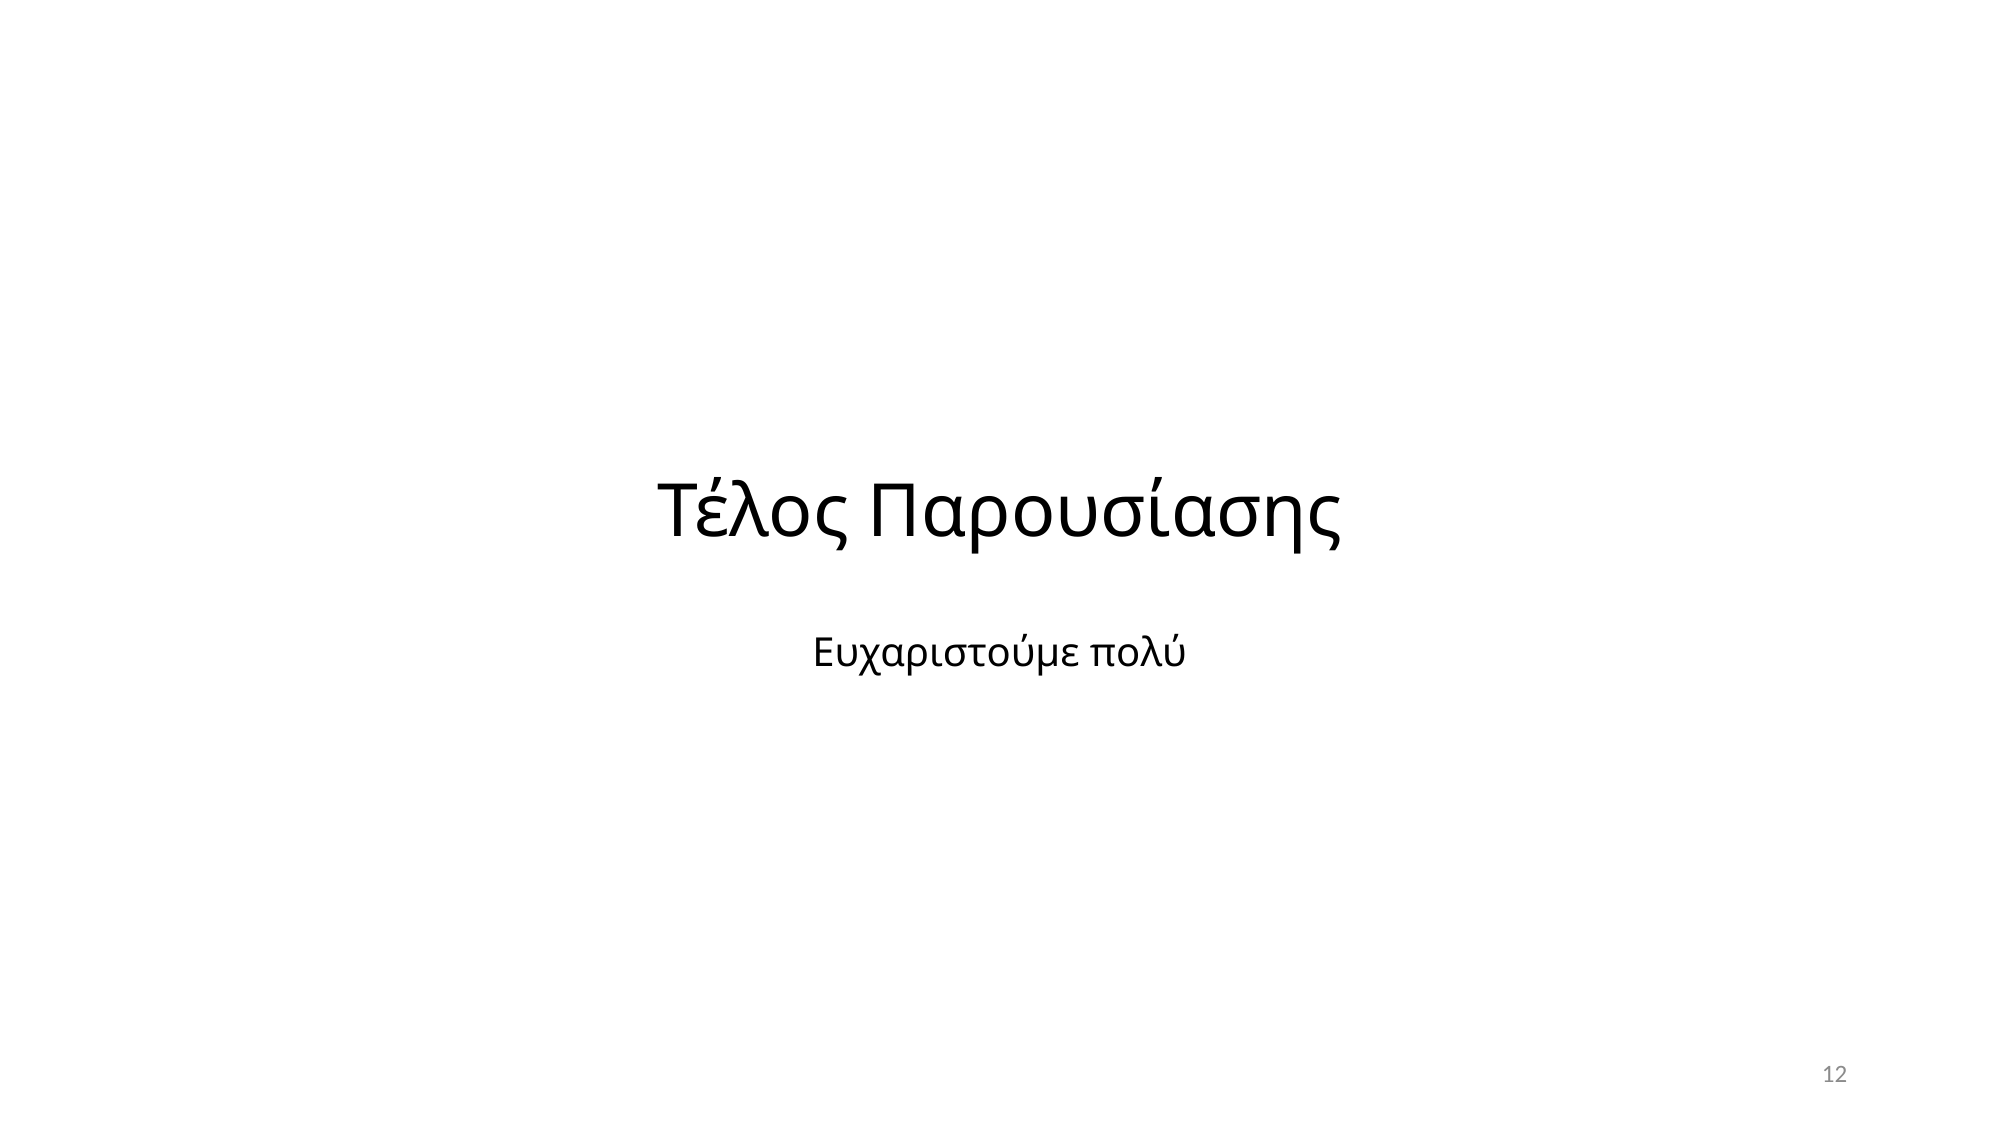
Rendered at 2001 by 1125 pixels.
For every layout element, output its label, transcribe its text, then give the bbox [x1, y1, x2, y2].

slide_number 12 [1412, 1042, 1863, 1103]
title Τέλος Παρουσίασης Ευχαριστούμε πολύ [137, 465, 1863, 683]
